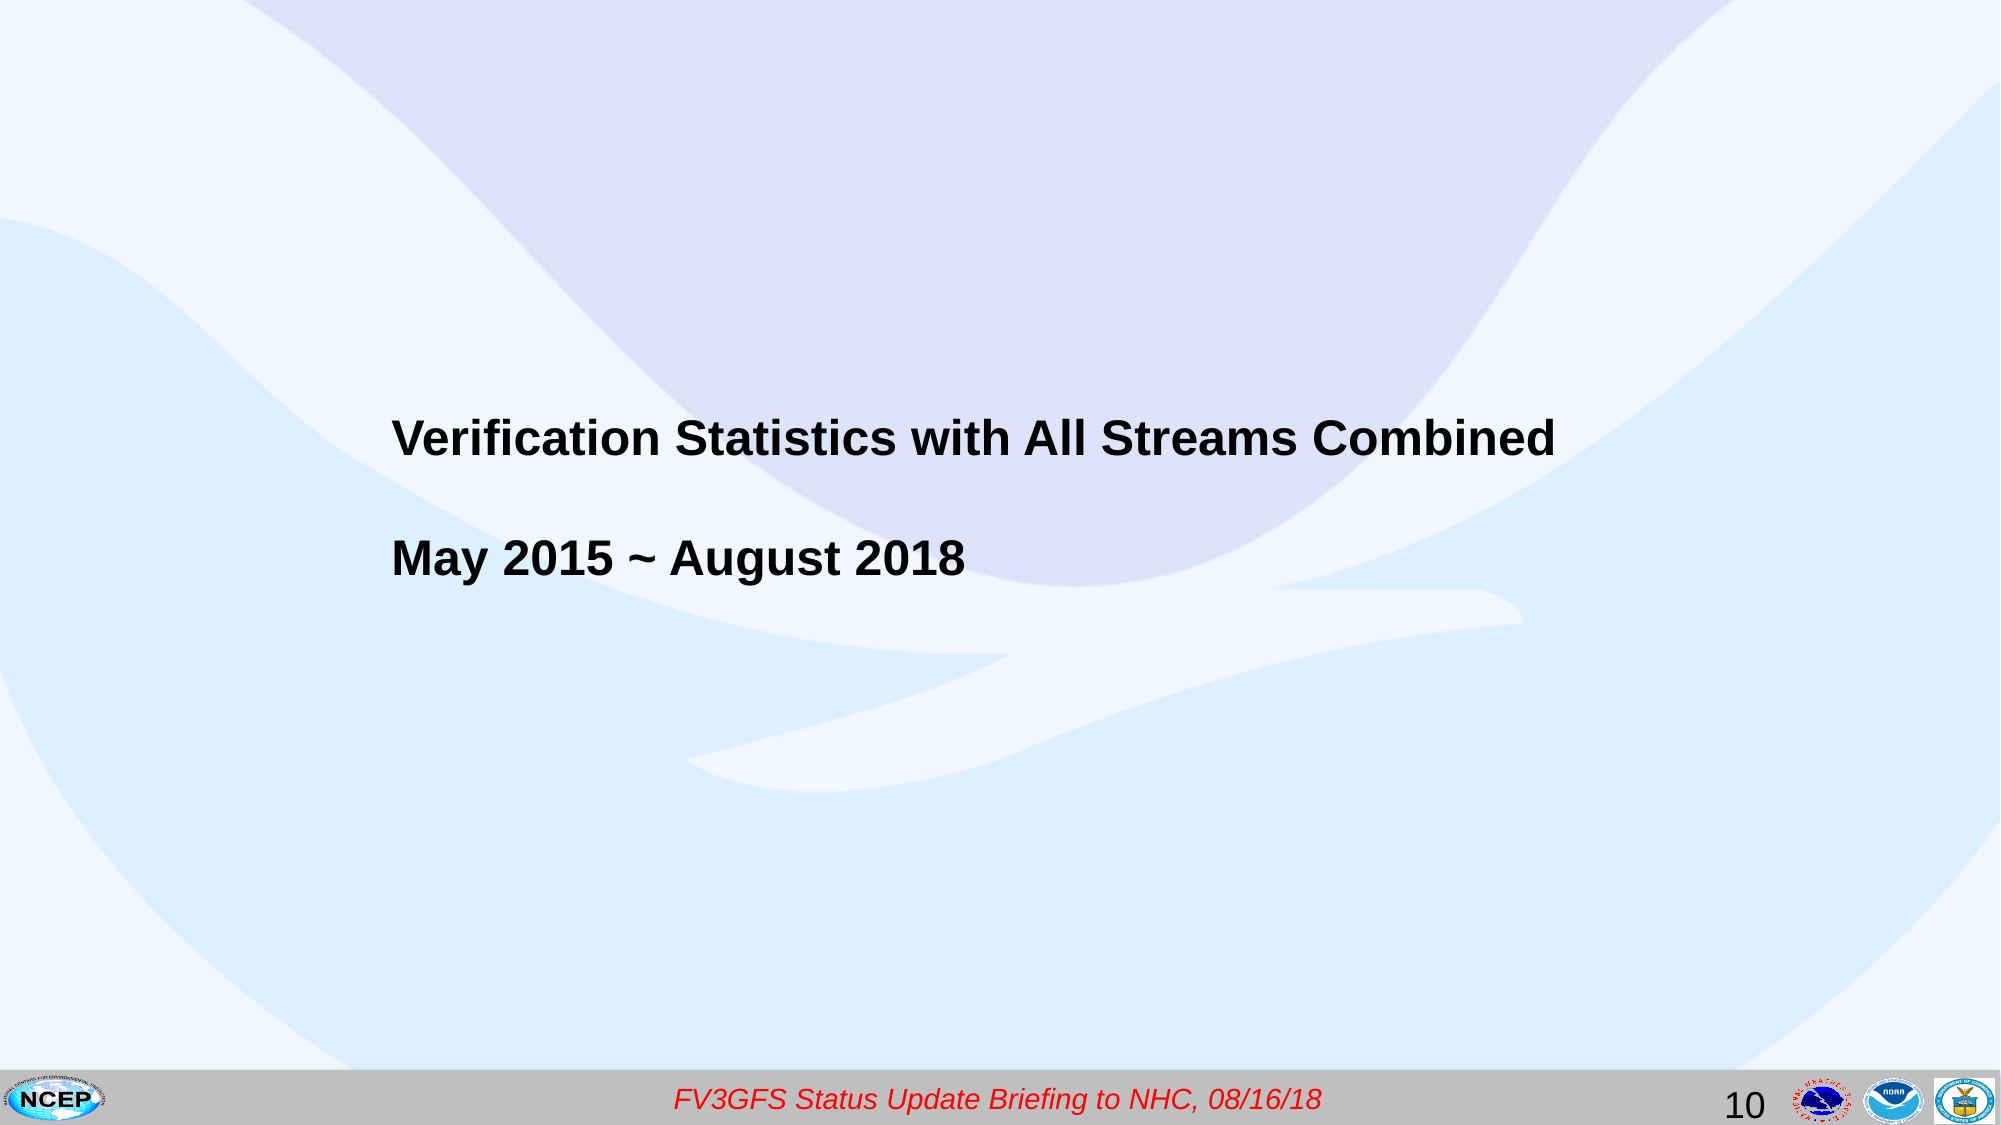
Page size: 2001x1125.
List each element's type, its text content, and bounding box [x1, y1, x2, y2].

text_box Verification Statistics with All Streams Combined May 2015 ~ August 2018 [371, 395, 1578, 596]
picture [1791, 1078, 1852, 1124]
picture [1934, 1078, 1958, 1124]
picture [1979, 1084, 1989, 1093]
picture [1972, 1105, 1995, 1124]
picture [1863, 1078, 1924, 1124]
picture [0, 0, 2000, 1069]
picture [1981, 1106, 1991, 1117]
picture [2, 1075, 106, 1121]
picture [1943, 1084, 1987, 1121]
picture [1972, 1078, 1995, 1097]
